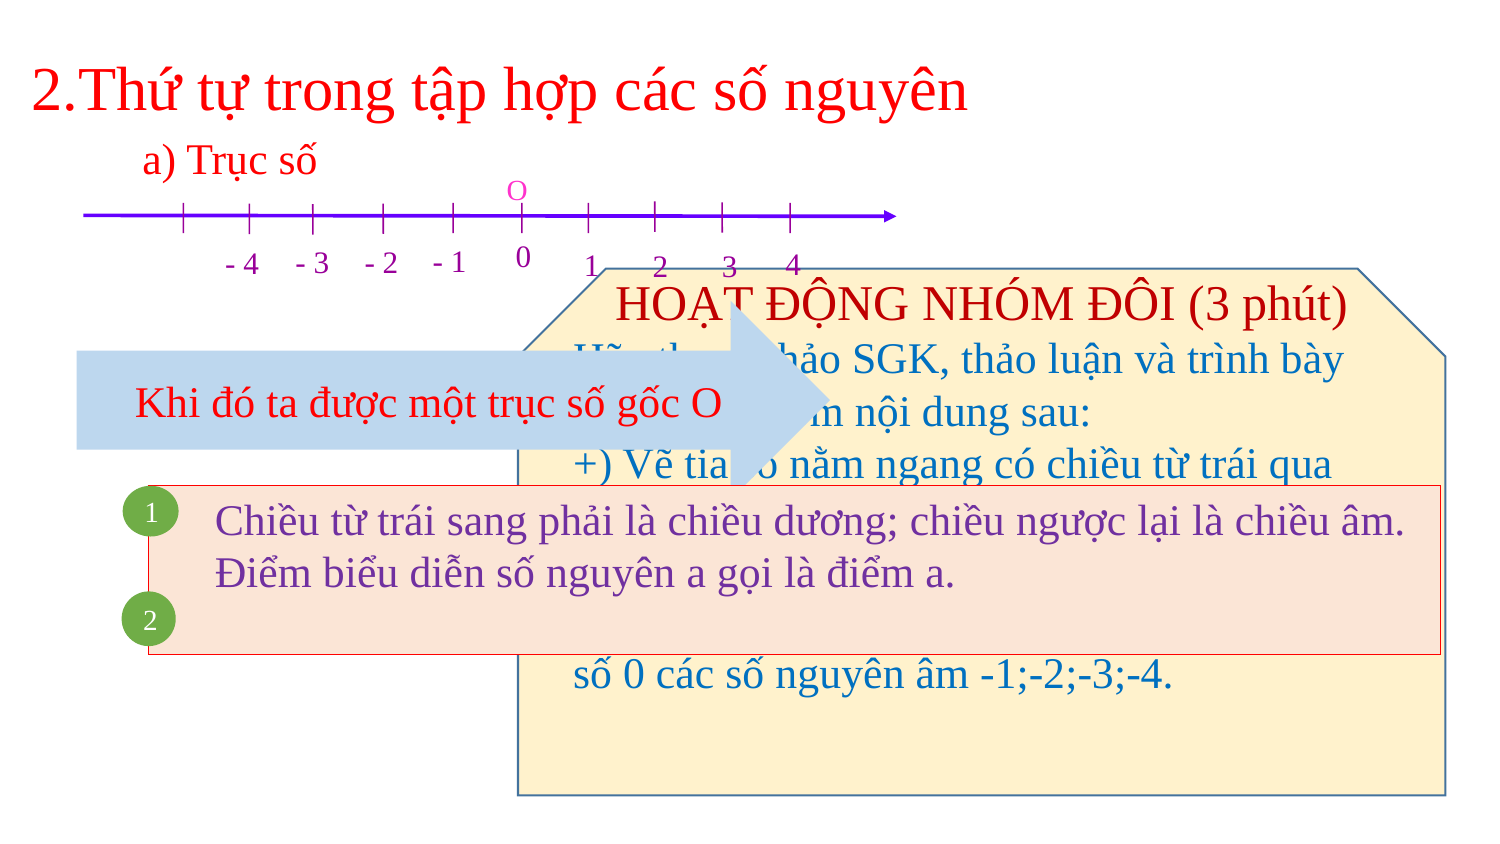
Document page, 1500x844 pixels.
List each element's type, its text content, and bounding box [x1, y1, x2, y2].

text_box 1 [121, 484, 180, 538]
text_box Chiều từ trái sang phải là chiều dương; chiều ngược lại là chiều âm. Điểm biểu diễn số nguyên a gọi là điểm a. [148, 485, 1441, 655]
text_box 2 [120, 590, 177, 648]
text_box O [495, 165, 567, 201]
text_box 2.Thứ tự trong tập hợp các số nguyên [20, 42, 1122, 129]
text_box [83, 201, 897, 293]
text_box Khi đó ta được một trục số gốc O [76, 300, 830, 485]
text_box HOẠT ĐỘNG NHÓM ĐÔI (3 phút) Hãy tham khảo SGK, thảo luận và trình bày vào bảng nhóm nội dung sau: +) Vẽ tia số nằm ngang có chiều từ trái qua phải, biểu diễn các số 1;2;3;4 trên tia số. +) Vẽ tia đối của tia số rồi biểu diễn bên trái số 0 các số nguyên âm -1;-2;-3;-4. [516, 267, 1447, 797]
text_box a) Trục số [131, 125, 400, 190]
